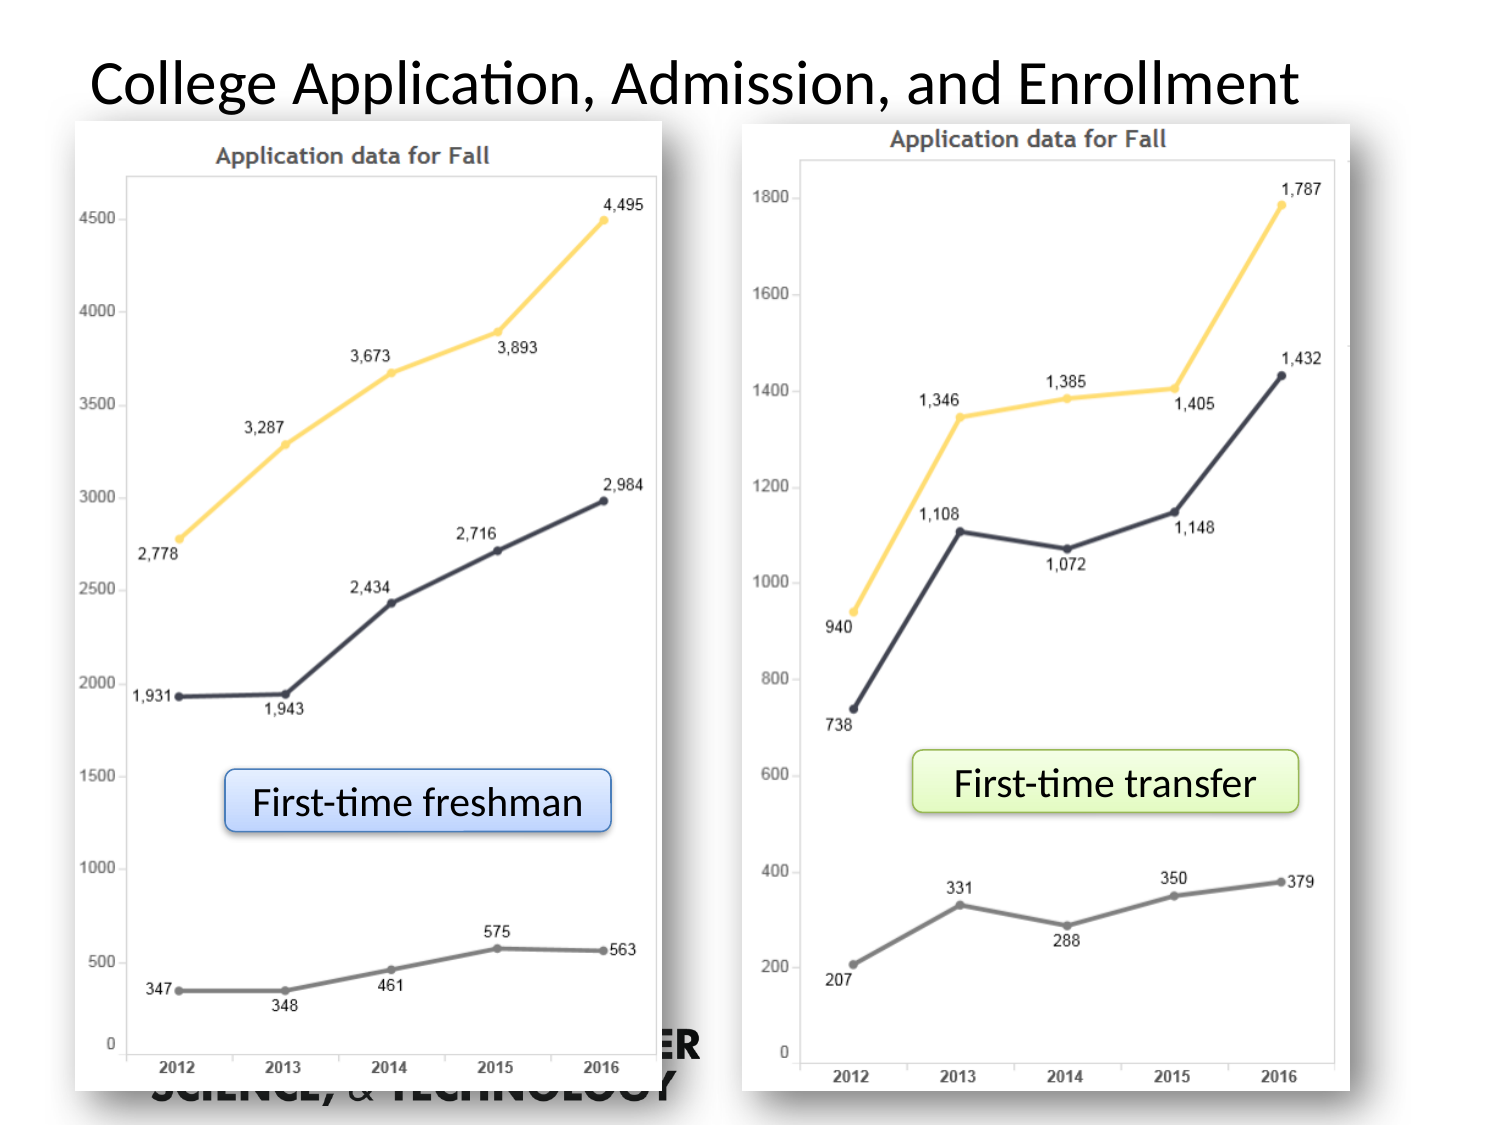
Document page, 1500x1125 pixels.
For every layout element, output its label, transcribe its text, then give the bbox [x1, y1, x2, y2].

text_box College Application, Admission, and Enrollment [74, 32, 1425, 125]
picture [74, 121, 662, 1106]
picture [648, 999, 700, 1106]
picture [741, 124, 1351, 1092]
